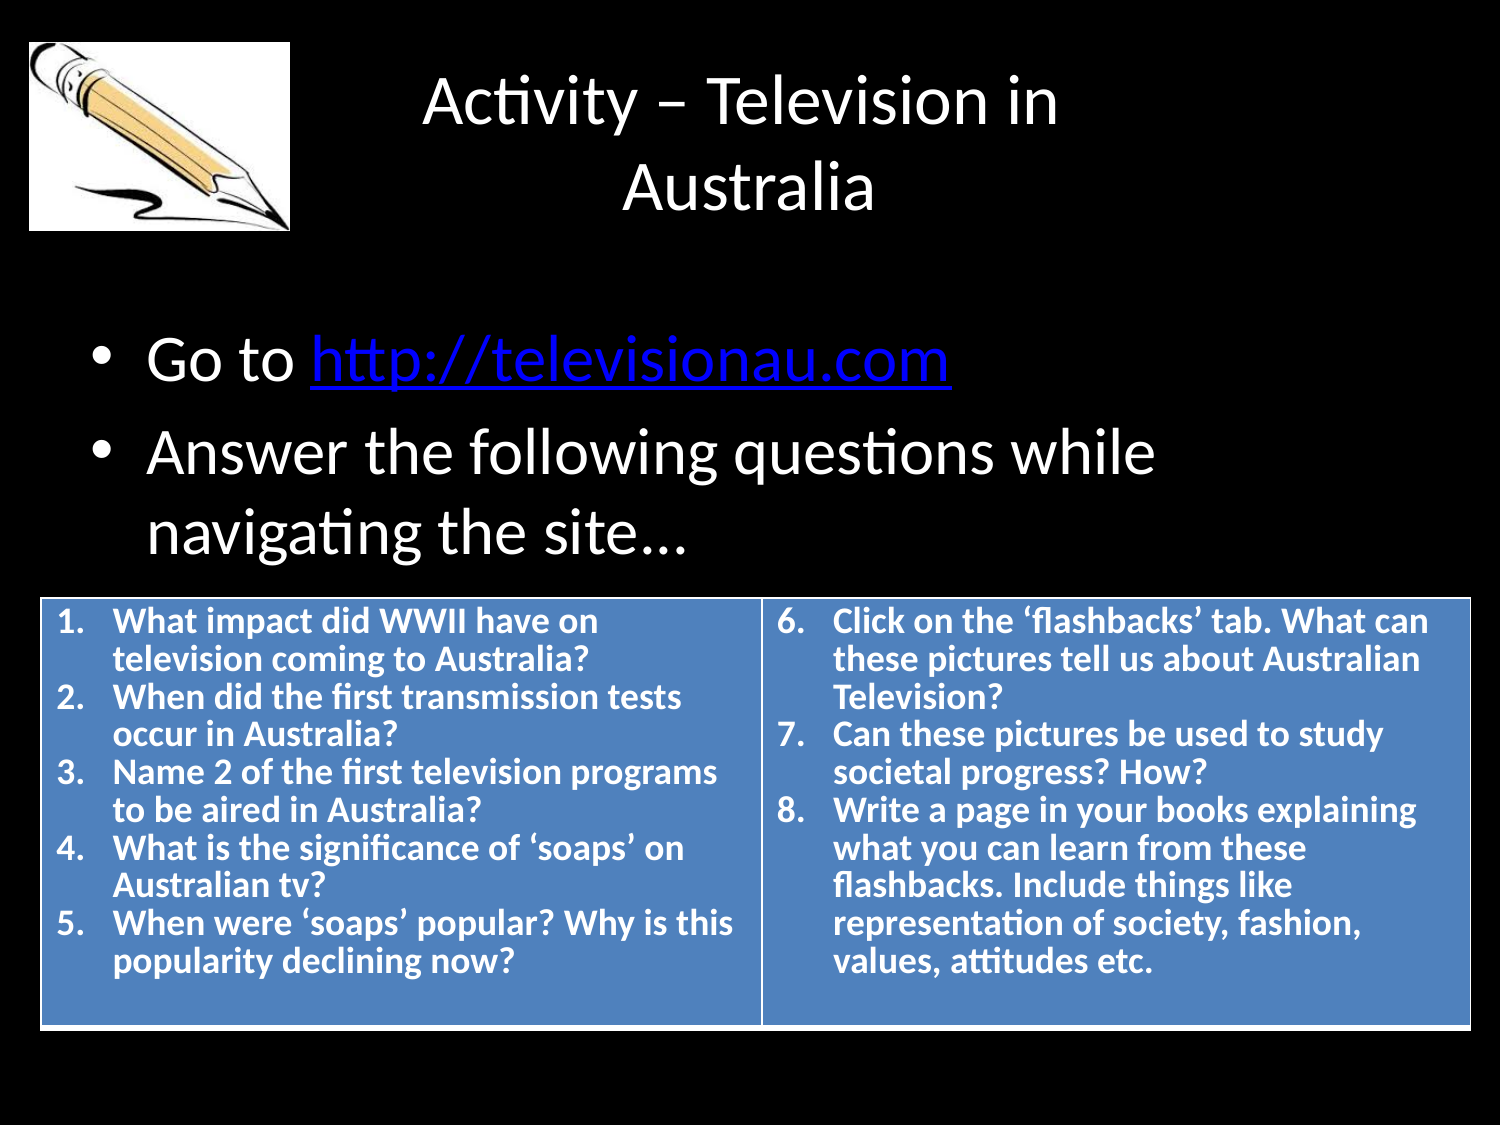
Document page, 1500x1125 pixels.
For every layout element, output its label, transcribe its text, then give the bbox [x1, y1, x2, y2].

title Activity – Television in Australia [292, 45, 1425, 233]
list Go to http://televisionau.com Answer the following questions while navigating the site... [75, 267, 1425, 597]
picture [29, 42, 290, 231]
table_header What impact did WWII have on television coming to Australia? When did the first transmission tests occur in Australia? Name 2 of the first television programs to be aired in Australia? What is the significance of ‘soaps’ on Australian tv? When were ‘soaps’ popular? Why is this popularity declining now? [42, 599, 761, 1025]
table_header Click on the ‘flashbacks’ tab. What can these pictures tell us about Australian Television? Can these pictures be used to study societal progress? How? Write a page in your books explaining what you can learn from these flashbacks. Include things like representation of society, fashion, values, attitudes etc. [763, 599, 1470, 1025]
